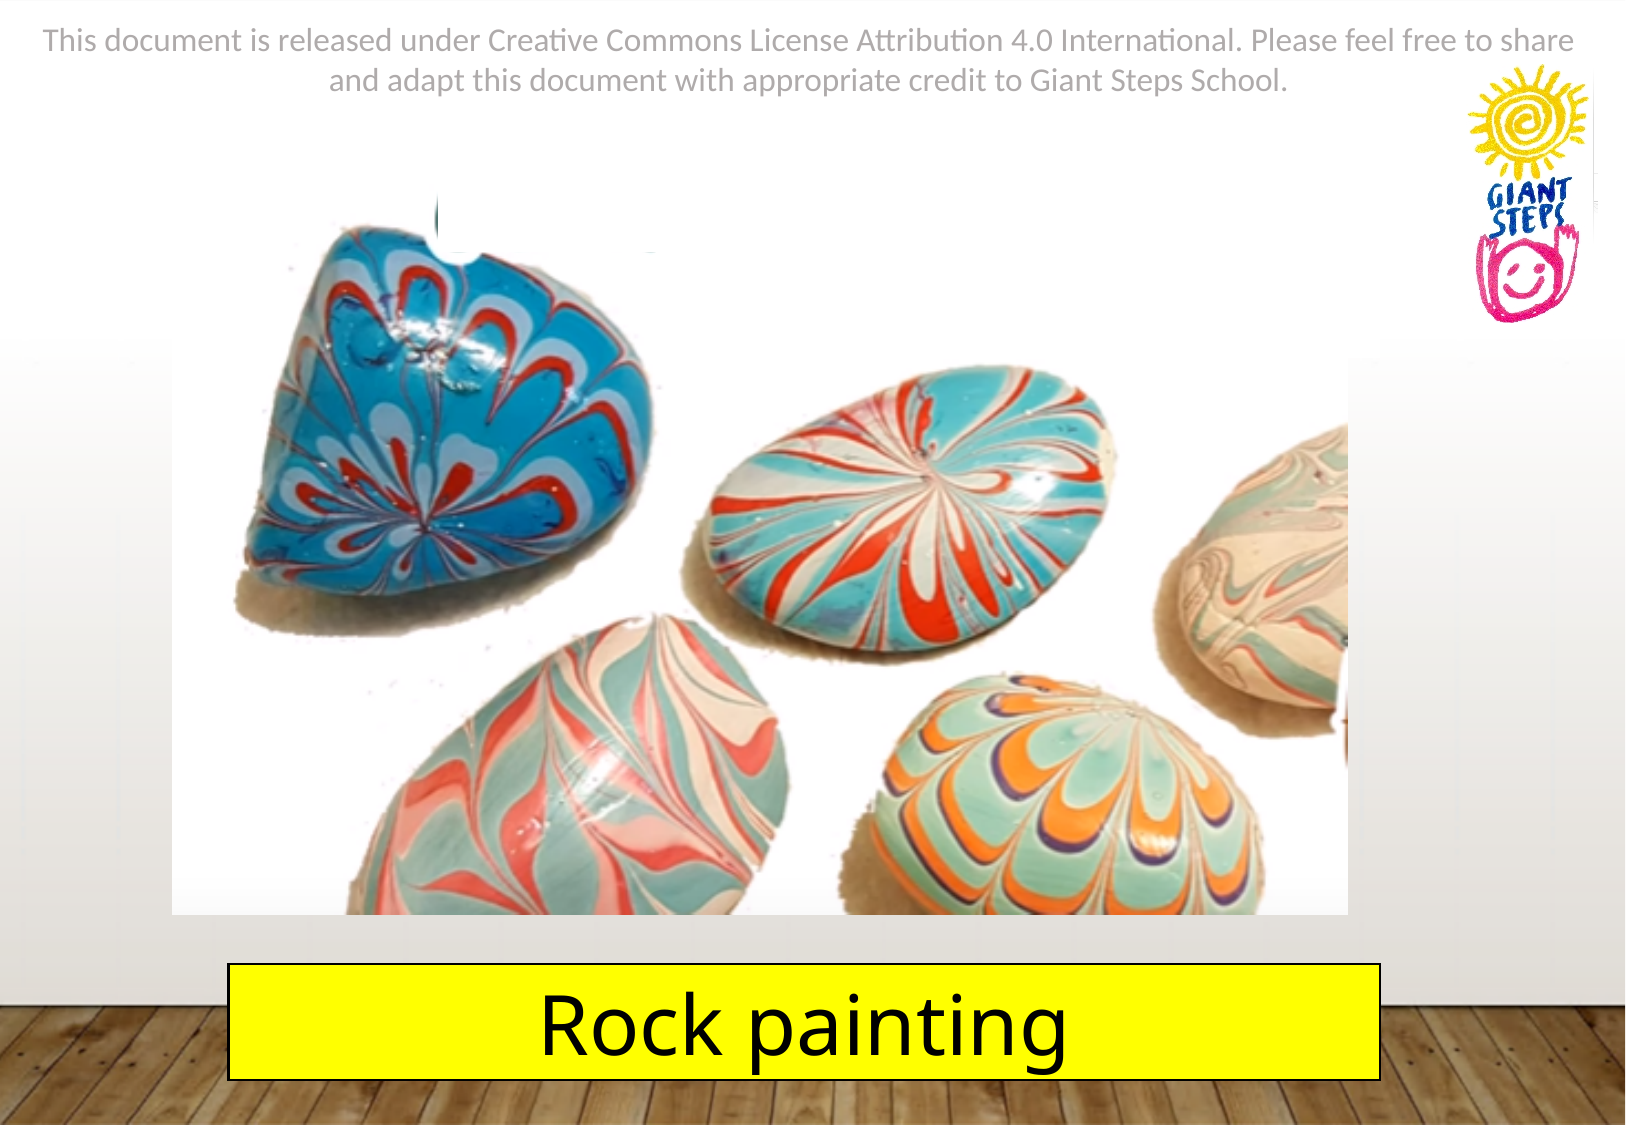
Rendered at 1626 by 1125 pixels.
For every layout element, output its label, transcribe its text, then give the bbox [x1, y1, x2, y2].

text_box Rock painting [227, 963, 1381, 1081]
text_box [172, 126, 1380, 915]
text_box This document is released under Creative Commons License Attribution 4.0 International. Please feel free to share and adapt this document with appropriate credit to Giant Steps School. [0, 10, 1619, 106]
picture [0, 0, 1626, 1125]
